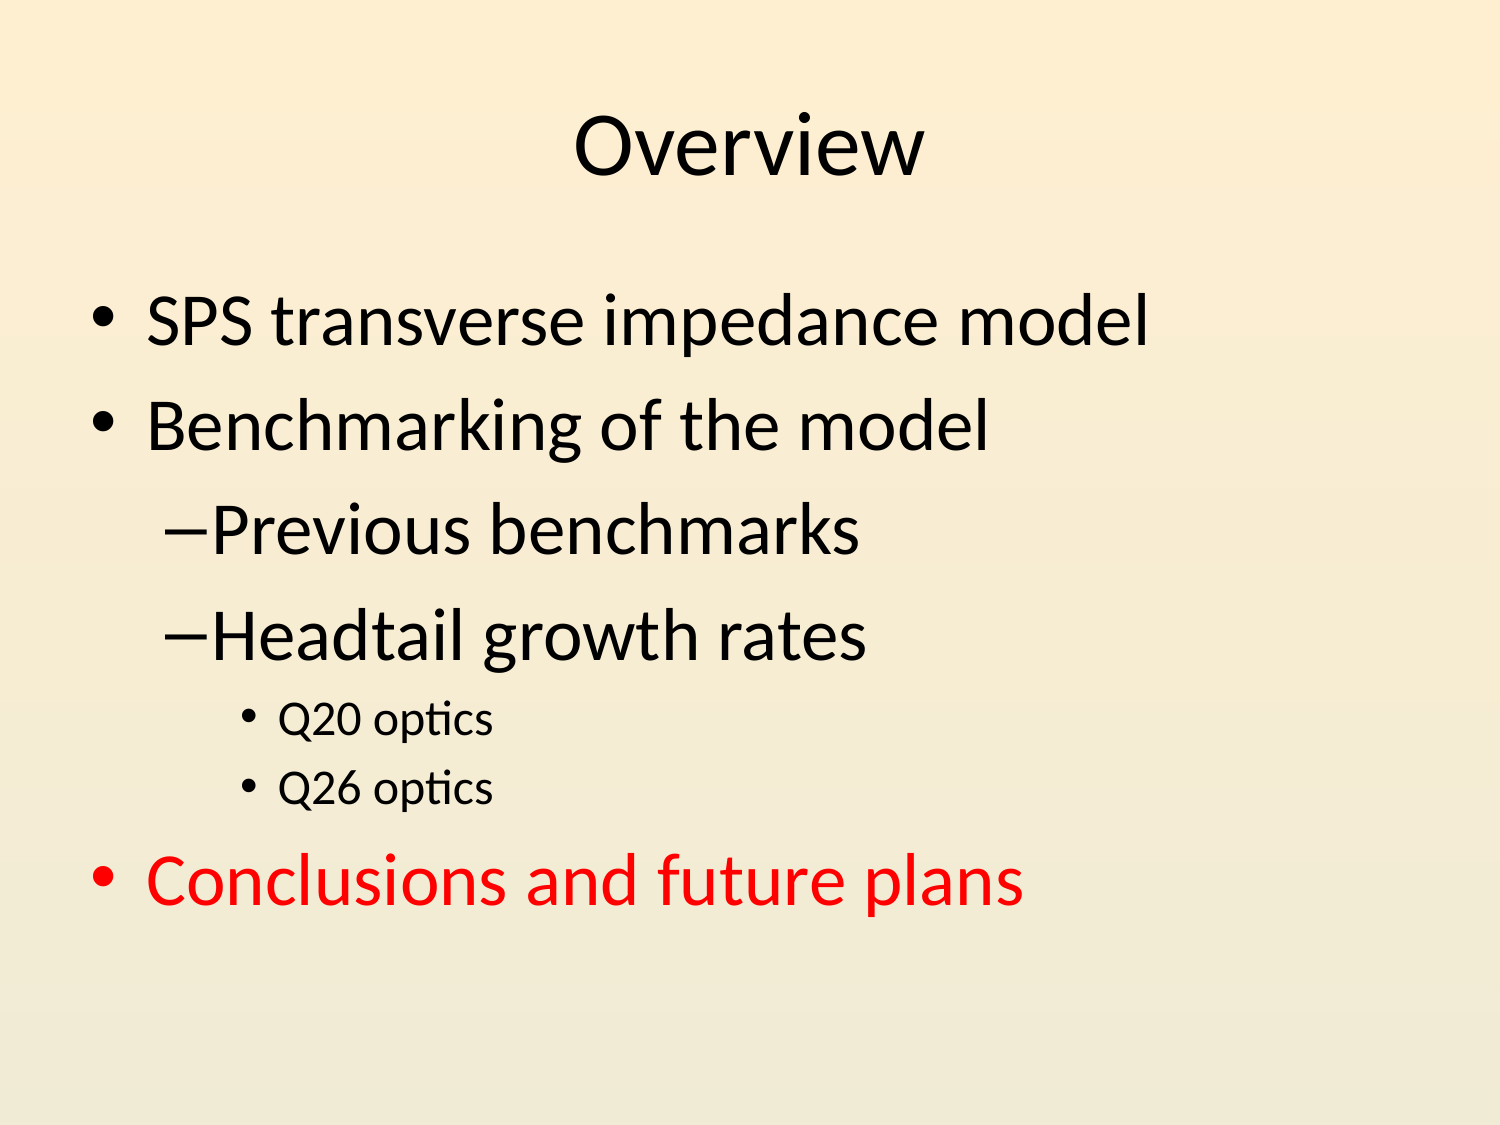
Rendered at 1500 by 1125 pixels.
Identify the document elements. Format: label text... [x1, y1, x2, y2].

title Overview [75, 45, 1425, 233]
list SPS transverse impedance model Benchmarking of the model Previous benchmarks Headtail growth rates Q20 optics Q26 optics Conclusions and future plans [75, 262, 1425, 1005]
